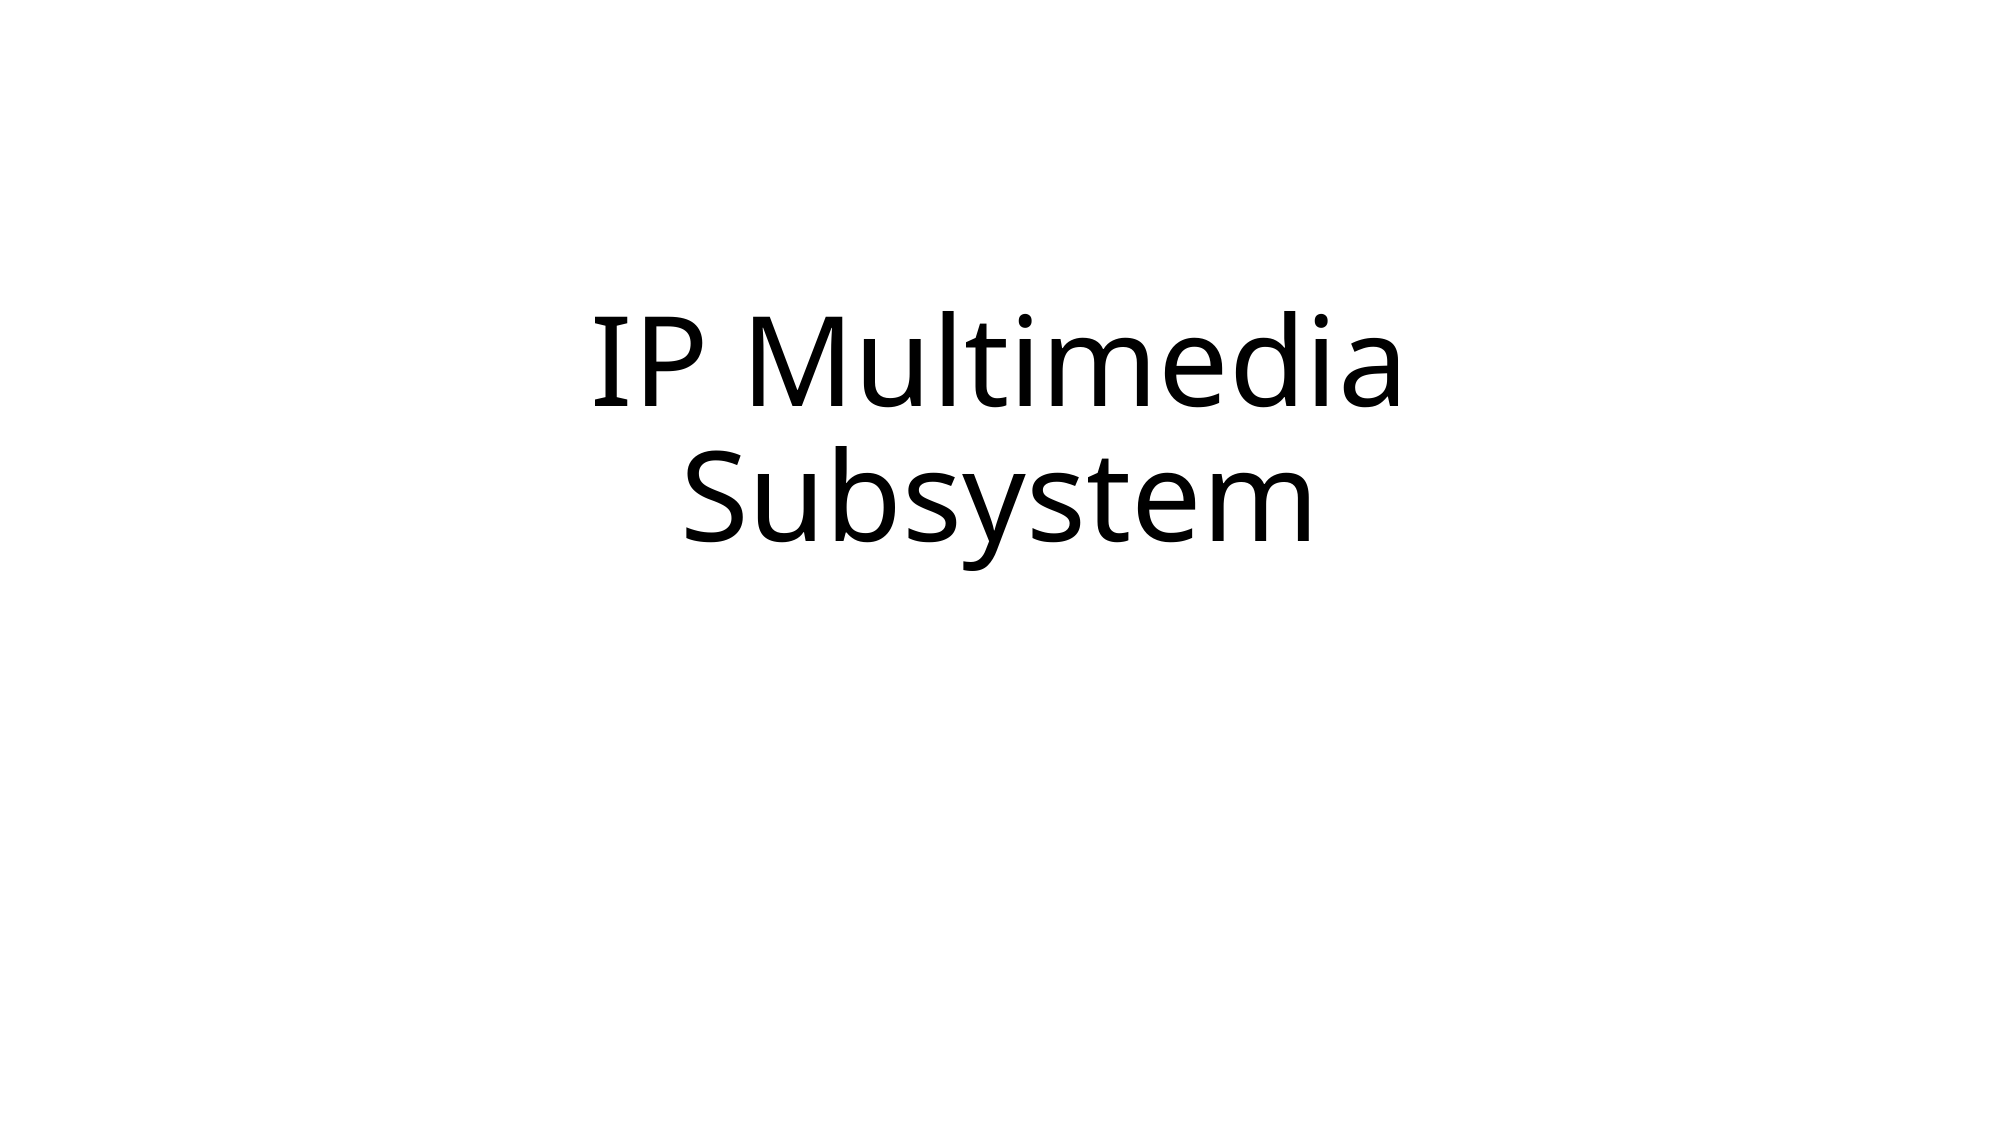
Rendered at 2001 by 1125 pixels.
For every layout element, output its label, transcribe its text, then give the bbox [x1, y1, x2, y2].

title IP Multimedia Subsystem [249, 184, 1750, 576]
